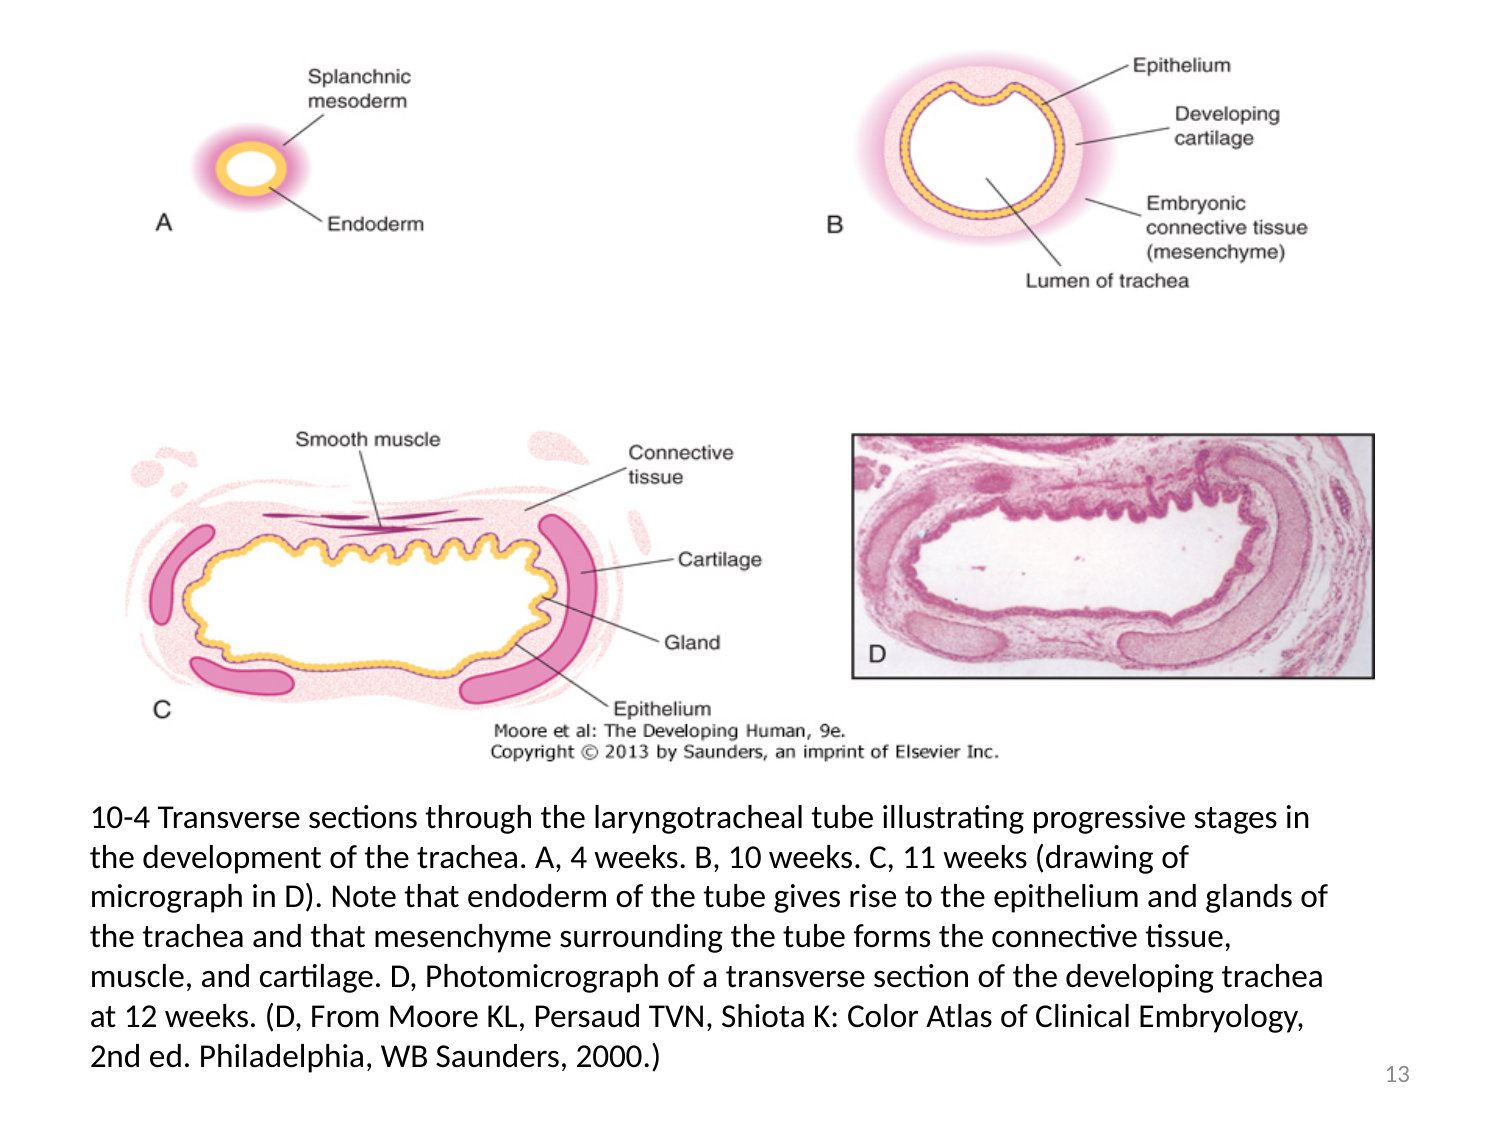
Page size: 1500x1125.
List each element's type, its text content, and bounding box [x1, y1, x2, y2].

text_box 10-4 Transverse sections through the laryngotracheal tube illustrating progressive stages in the development of the trachea. A, 4 weeks. B, 10 weeks. C, 11 weeks (drawing of micrograph in D). Note that endoderm of the tube gives rise to the epithelium and glands of the trachea and that mesenchyme surrounding the tube forms the connective tissue, muscle, and cartilage. D, Photomicrograph of a transverse section of the developing trachea at 12 weeks. (D, From Moore KL, Persaud TVN, Shiota K: Color Atlas of Clinical Embryology, 2nd ed. Philadelphia, WB Saunders, 2000.) [74, 787, 1350, 1082]
picture [124, 49, 1376, 763]
slide_number 13 [1074, 1042, 1425, 1103]
